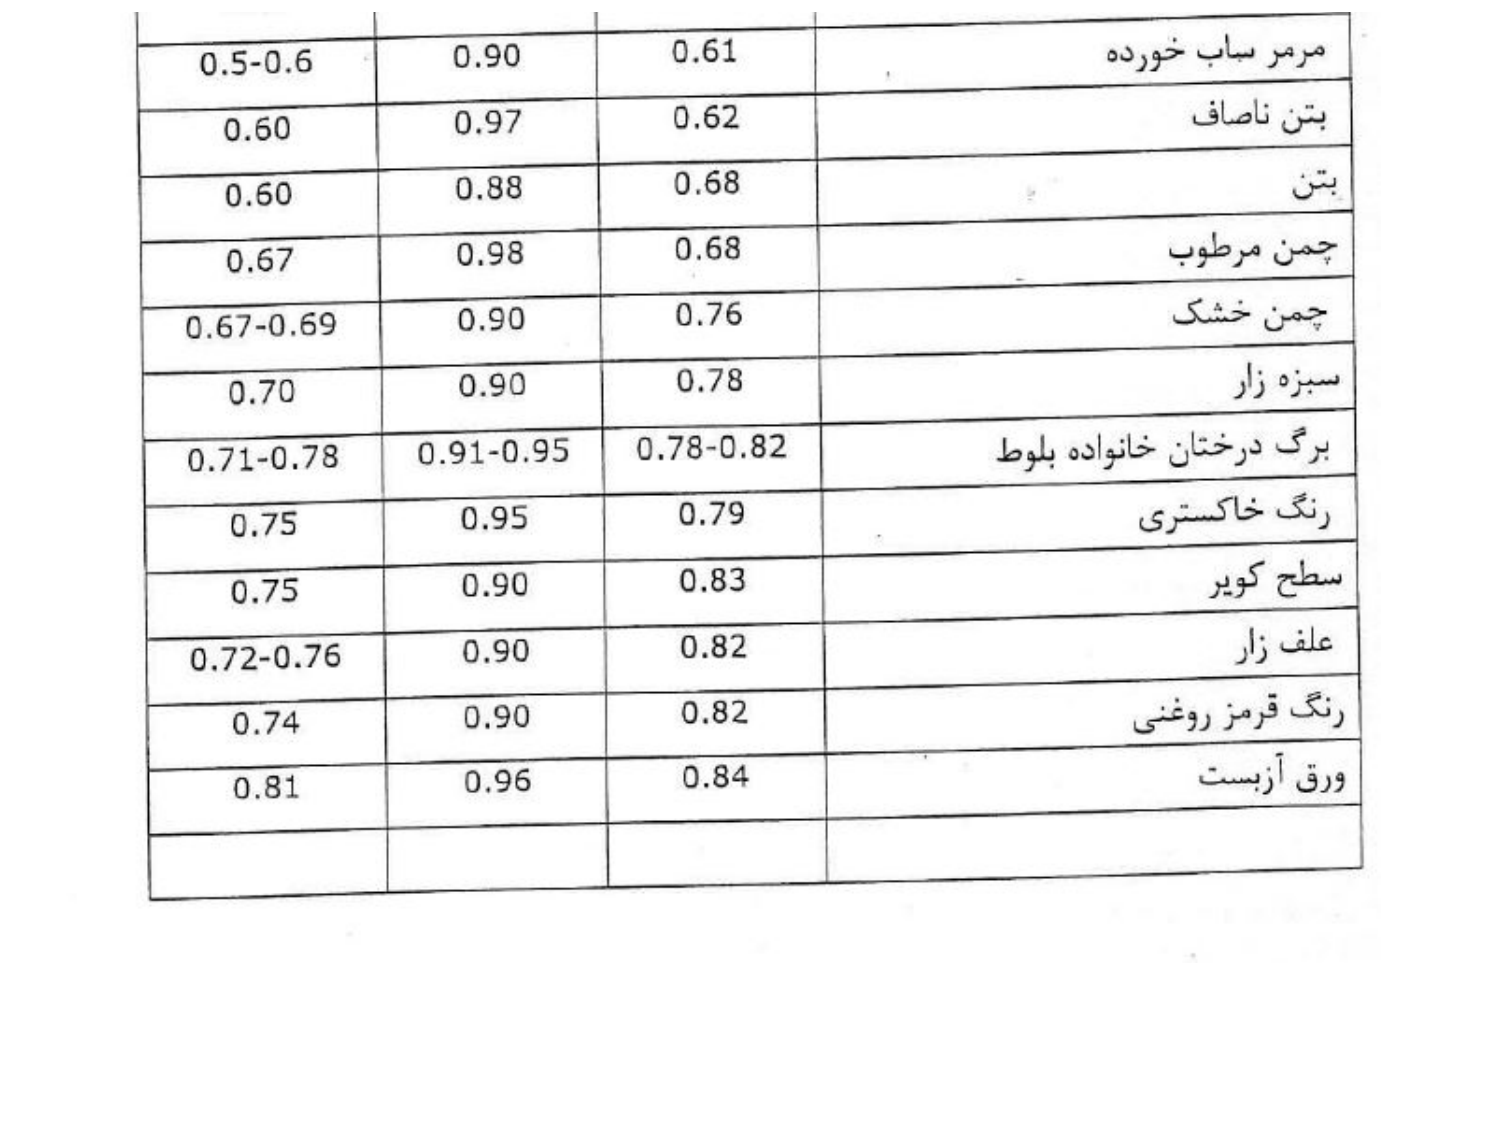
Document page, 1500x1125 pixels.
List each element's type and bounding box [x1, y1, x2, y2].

picture [62, 12, 1381, 963]
